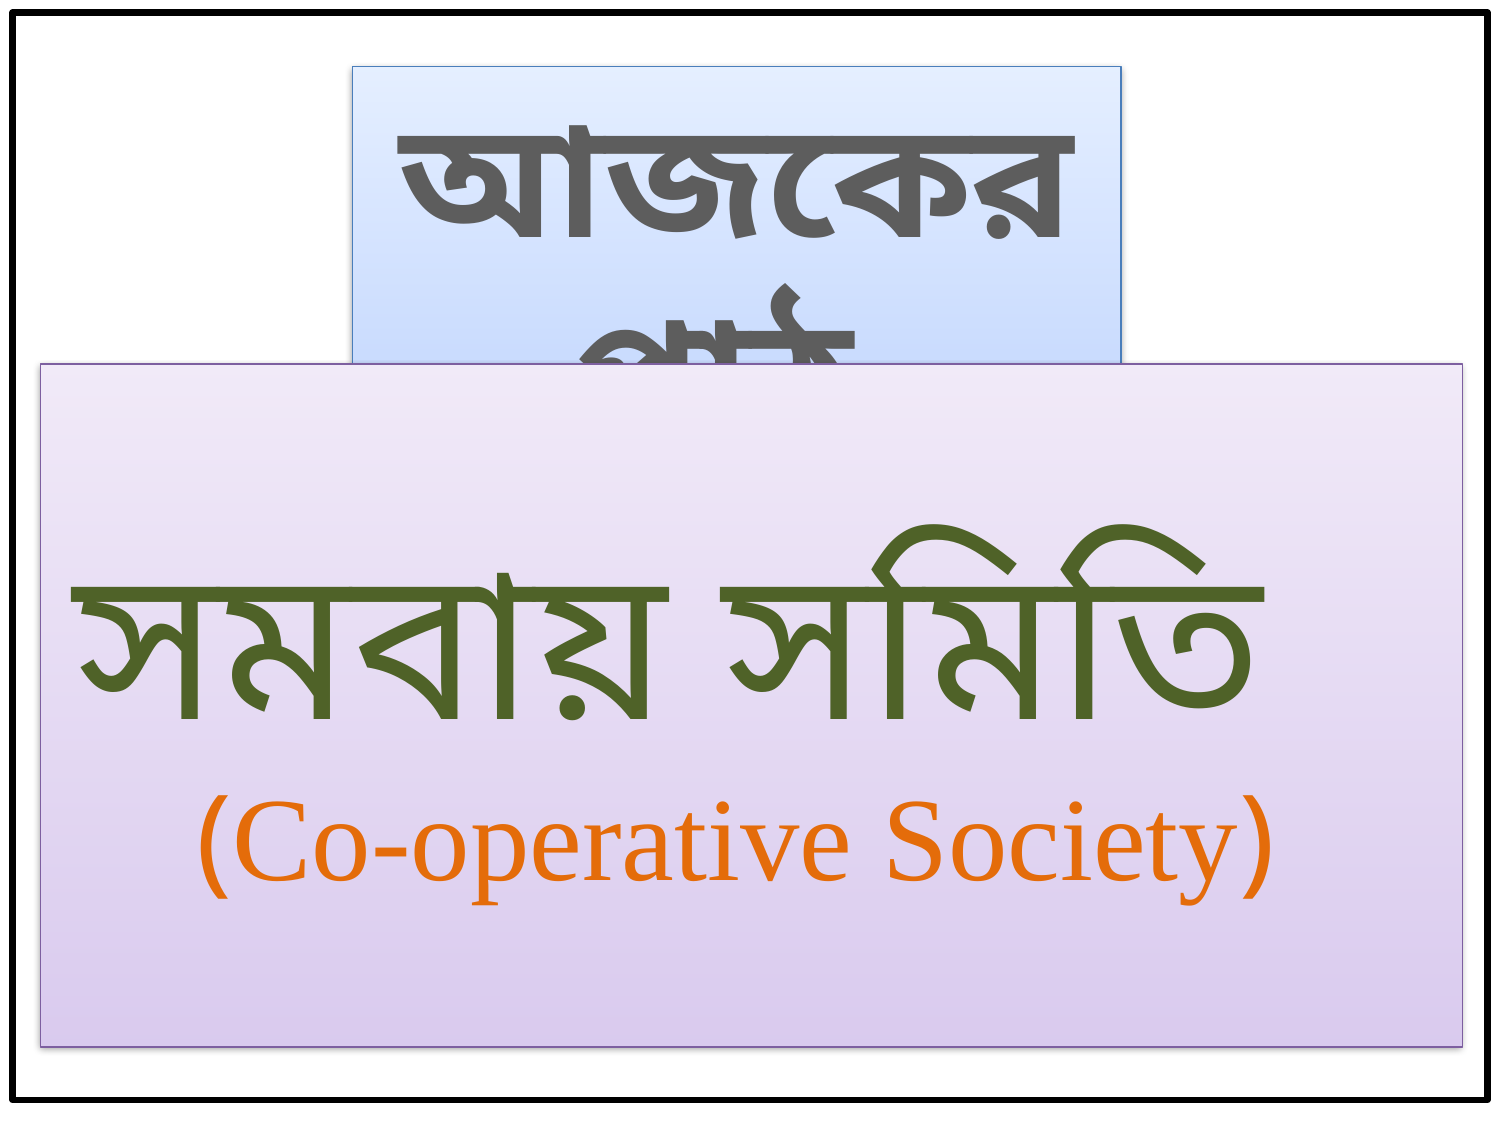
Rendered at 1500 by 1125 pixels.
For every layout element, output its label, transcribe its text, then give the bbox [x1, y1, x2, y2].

text_box আজকের পাঠ [352, 66, 1122, 361]
text_box সমবায় সমিতি (Co-operative Society) [40, 363, 1463, 1048]
text_box [10, 10, 1490, 1102]
